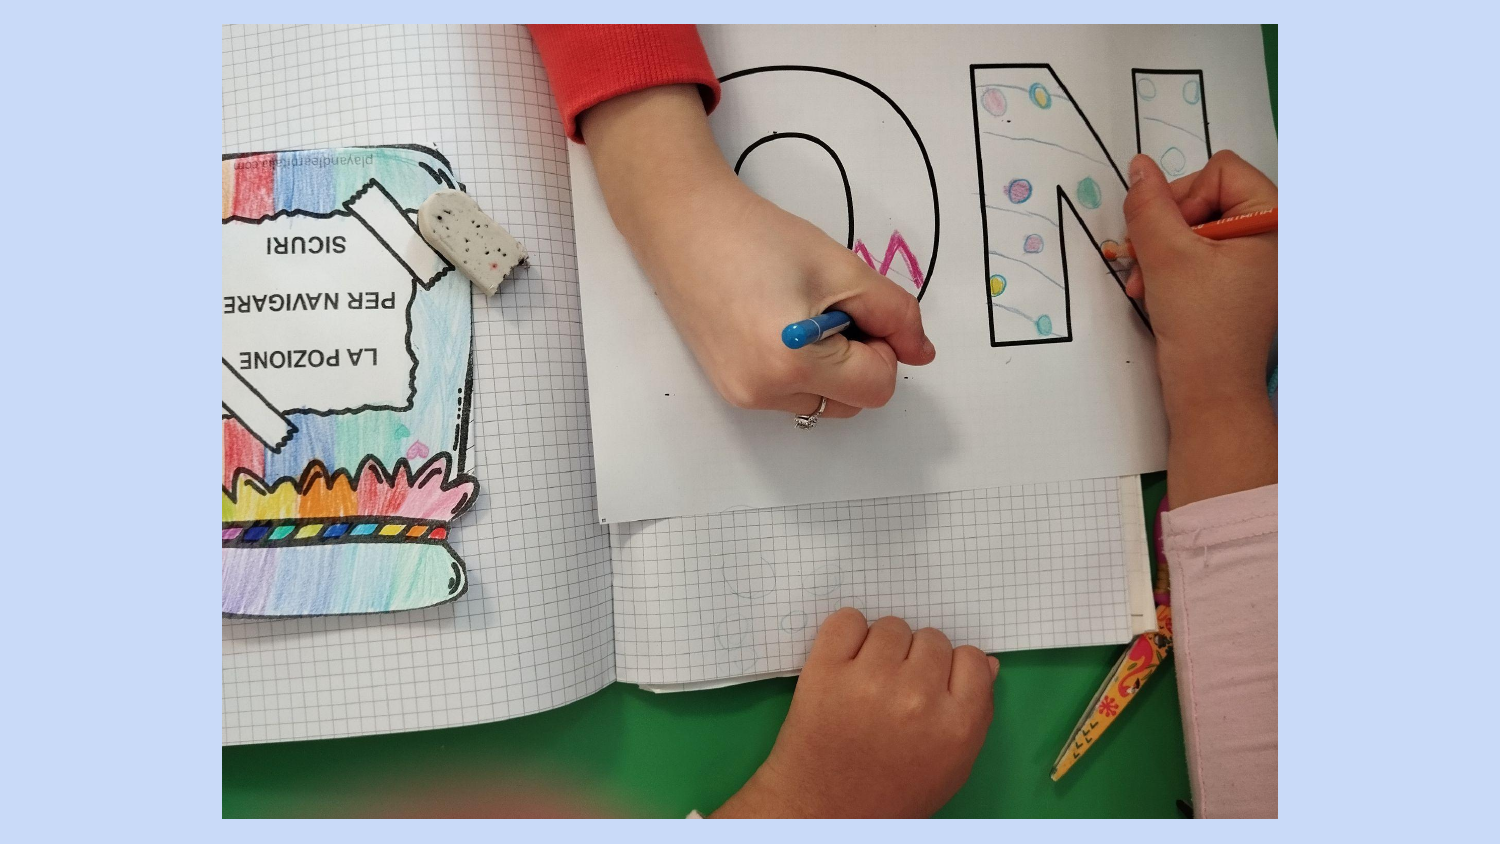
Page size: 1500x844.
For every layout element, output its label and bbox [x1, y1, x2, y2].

picture [222, 24, 1278, 819]
